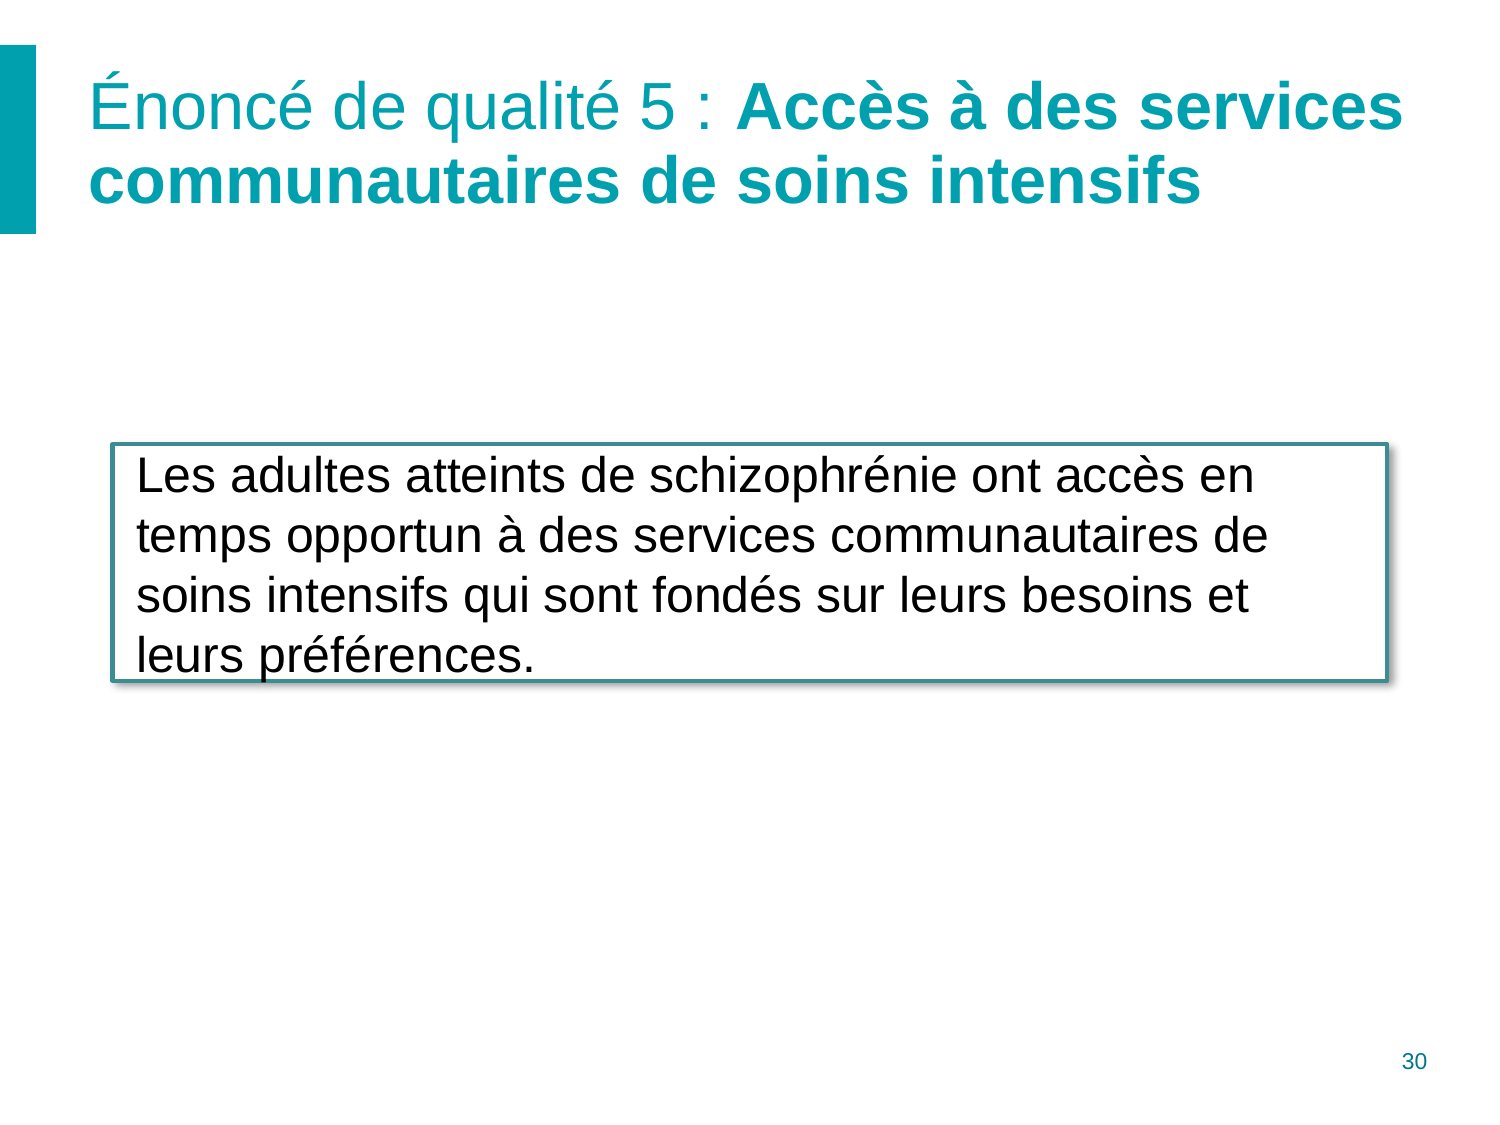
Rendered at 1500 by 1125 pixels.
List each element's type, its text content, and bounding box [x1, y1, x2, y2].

text_box Les adultes atteints de schizophrénie ont accès en temps opportun à des services communautaires de soins intensifs qui sont fondés sur leurs besoins et leurs préférences. [112, 444, 1388, 681]
title Énoncé de qualité 5 : Accès à des services communautaires de soins intensifs [73, 57, 1427, 295]
